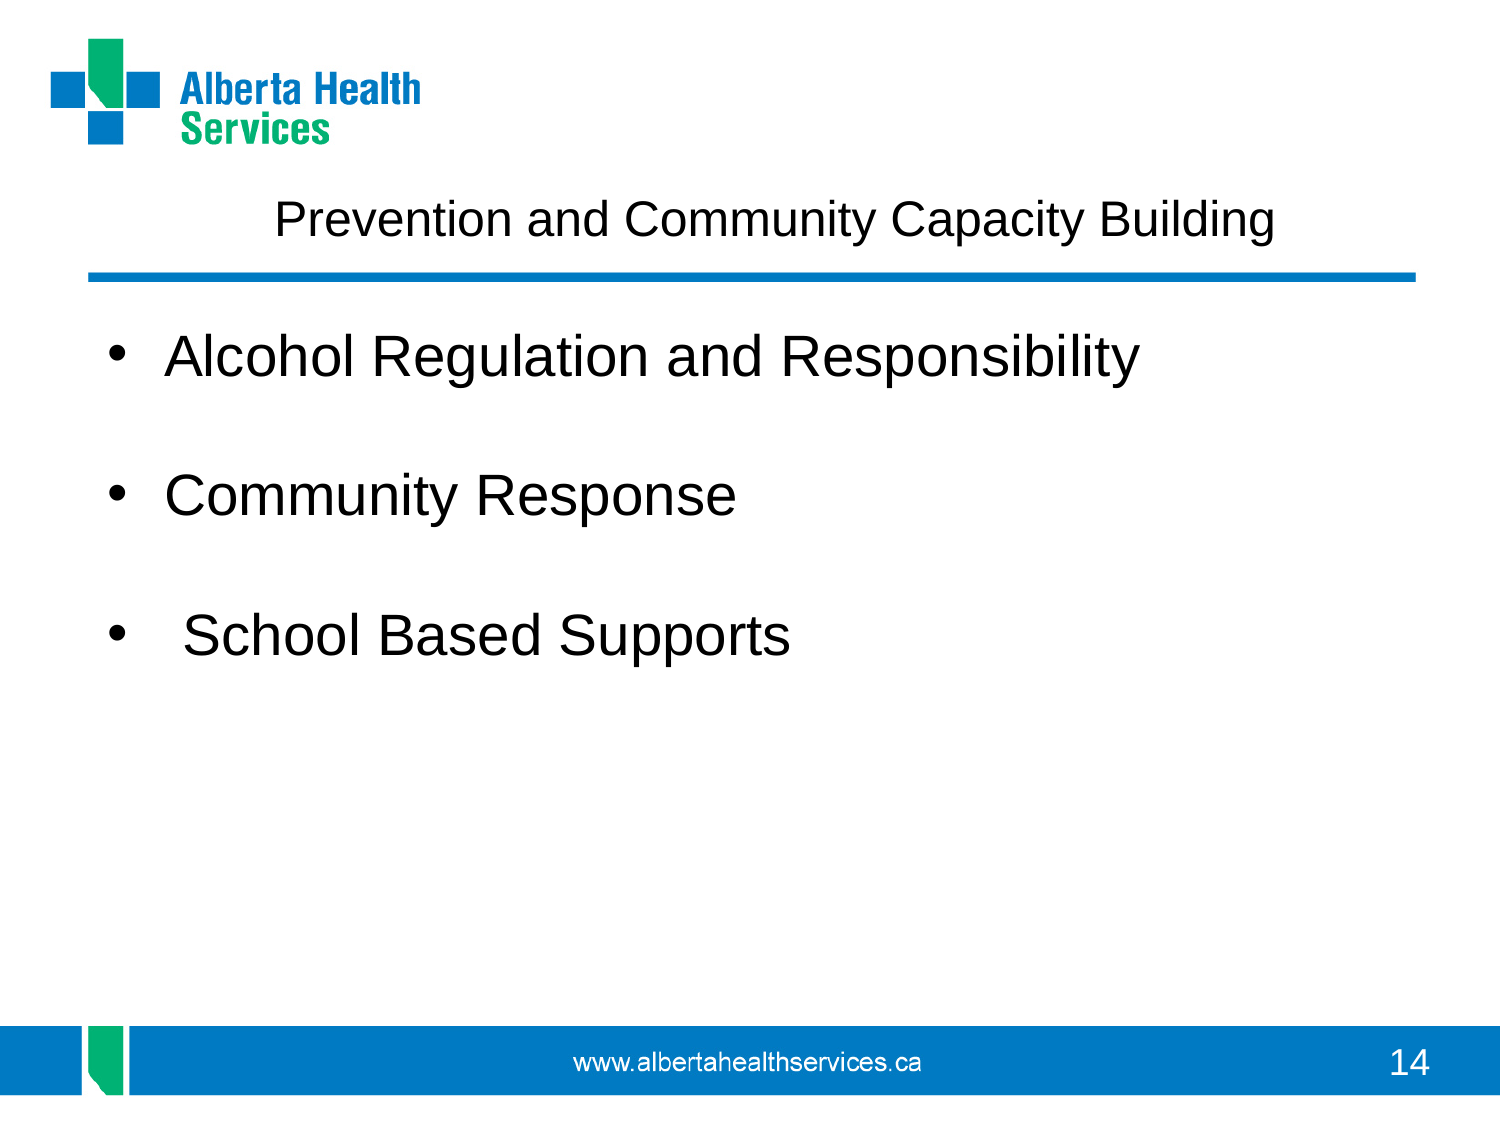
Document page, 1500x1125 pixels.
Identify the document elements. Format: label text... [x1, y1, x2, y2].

text_box Prevention and Community Capacity Building [18, 179, 1500, 254]
text_box Alcohol Regulation and Responsibility Community Response School Based Supports [18, 310, 1451, 730]
picture [0, 21, 1500, 1112]
